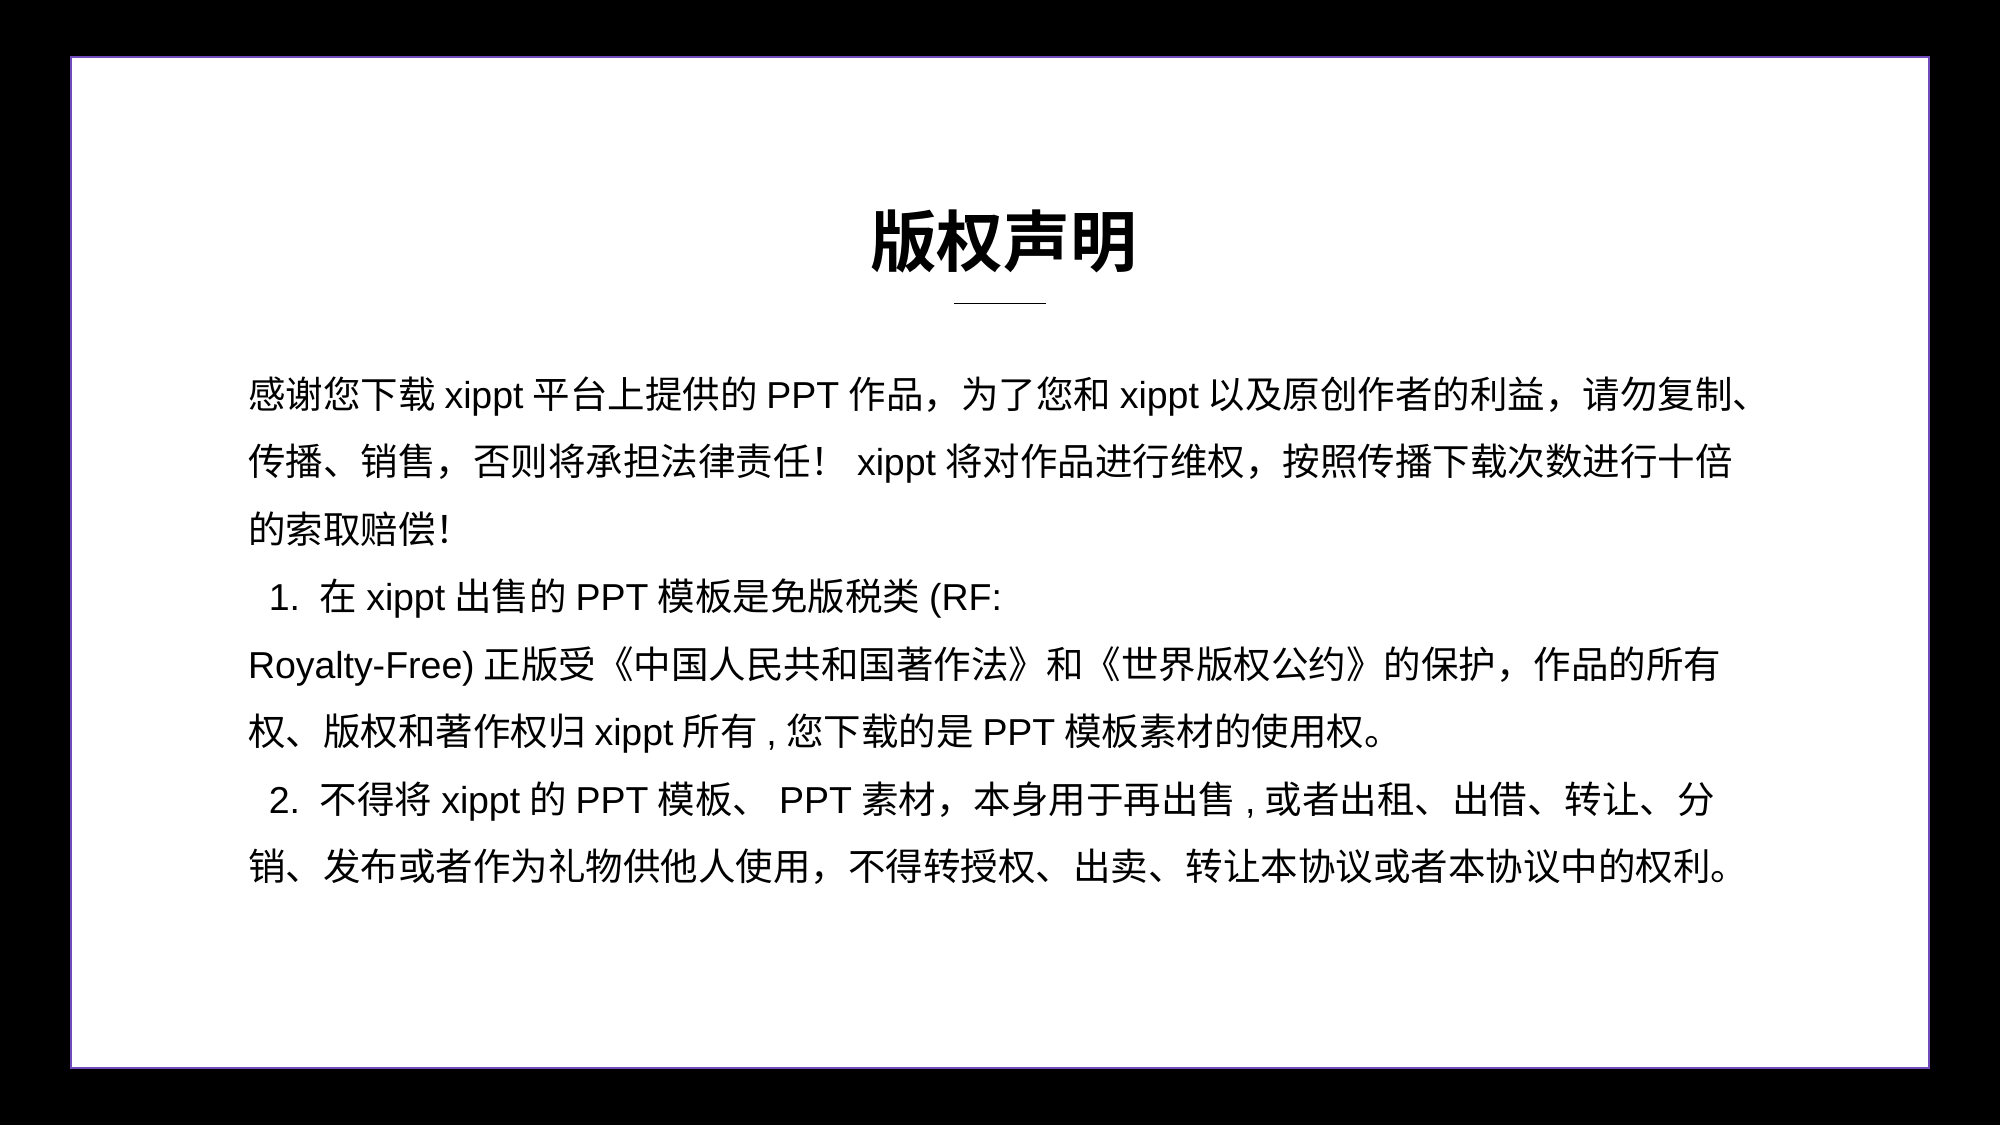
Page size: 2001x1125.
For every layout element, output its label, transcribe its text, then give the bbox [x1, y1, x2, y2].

text_box [70, 56, 1930, 1069]
text_box 感谢您下载xippt平台上提供的PPT作品，为了您和xippt以及原创作者的利益，请勿复制、传播、销售，否则将承担法律责任！xippt将对作品进行维权，按照传播下载次数进行十倍的索取赔偿！ 1. 在xippt出售的PPT模板是免版税类(RF: Royalty-Free)正版受《中国人民共和国著作法》和《世界版权公约》的保护，作品的所有权、版权和著作权归xippt所有,您下载的是PPT模板素材的使用权。 2. 不得将xippt的PPT模板、PPT素材，本身用于再出售,或者出租、出借、转让、分销、发布或者作为礼物供他人使用，不得转授权、出卖、转让本协议或者本协议中的权利。 [233, 340, 1767, 896]
text_box 版权声明 [855, 168, 1152, 287]
